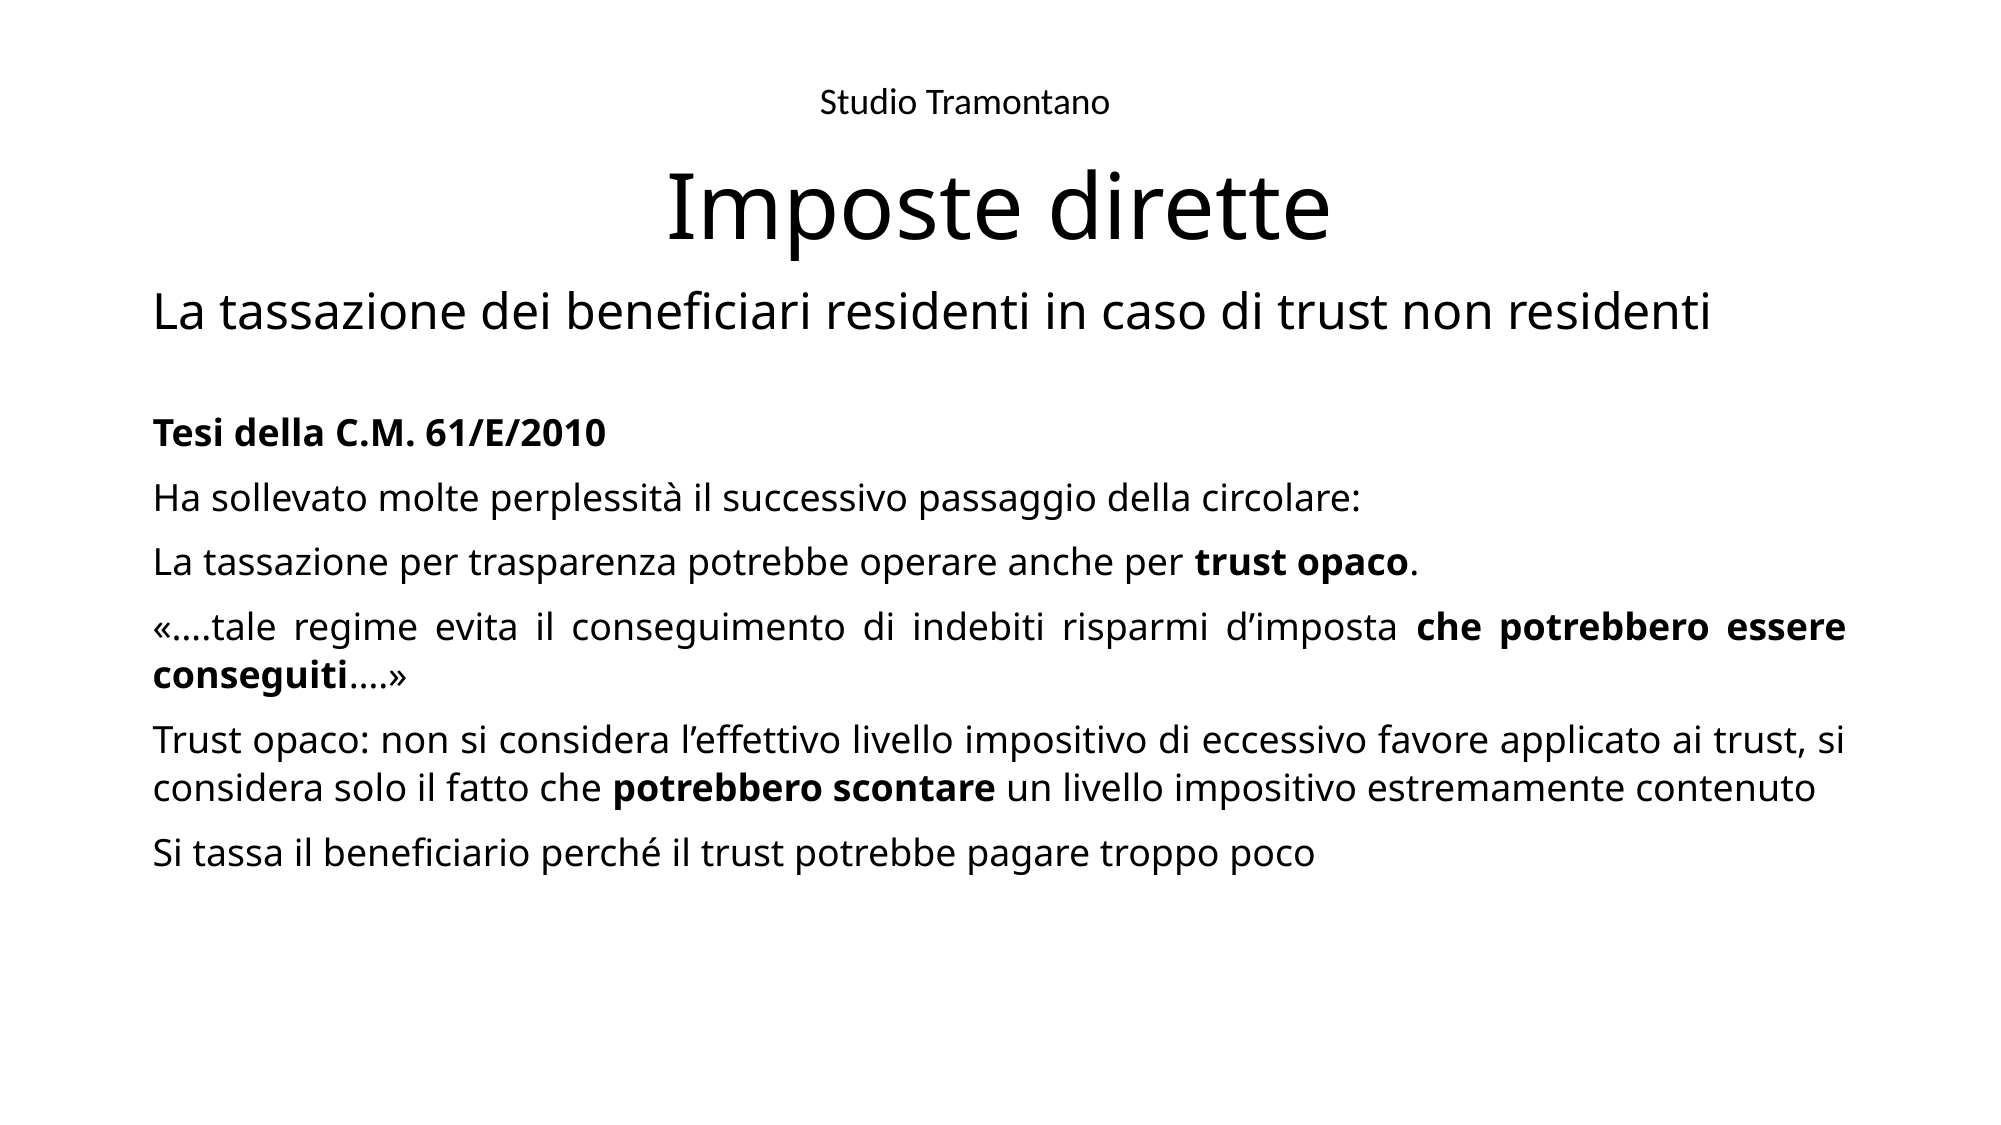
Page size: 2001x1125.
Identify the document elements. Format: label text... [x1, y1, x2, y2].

text_box Studio Tramontano [590, 70, 1341, 130]
list La tassazione dei beneficiari residenti in caso di trust non residenti Tesi della C.M. 61/E/2010 Ha sollevato molte perplessità il successivo passaggio della circolare: La tassazione per trasparenza potrebbe operare anche per trust opaco. «….tale regime evita il conseguimento di indebiti risparmi d’imposta che potrebbero essere conseguiti….» Trust opaco: non si considera l’effettivo livello impositivo di eccessivo favore applicato ai trust, si considera solo il fatto che potrebbero scontare un livello impositivo estremamente contenuto Si tassa il beneficiario perché il trust potrebbe pagare troppo poco [137, 203, 1863, 964]
title Imposte dirette [137, 142, 1863, 203]
